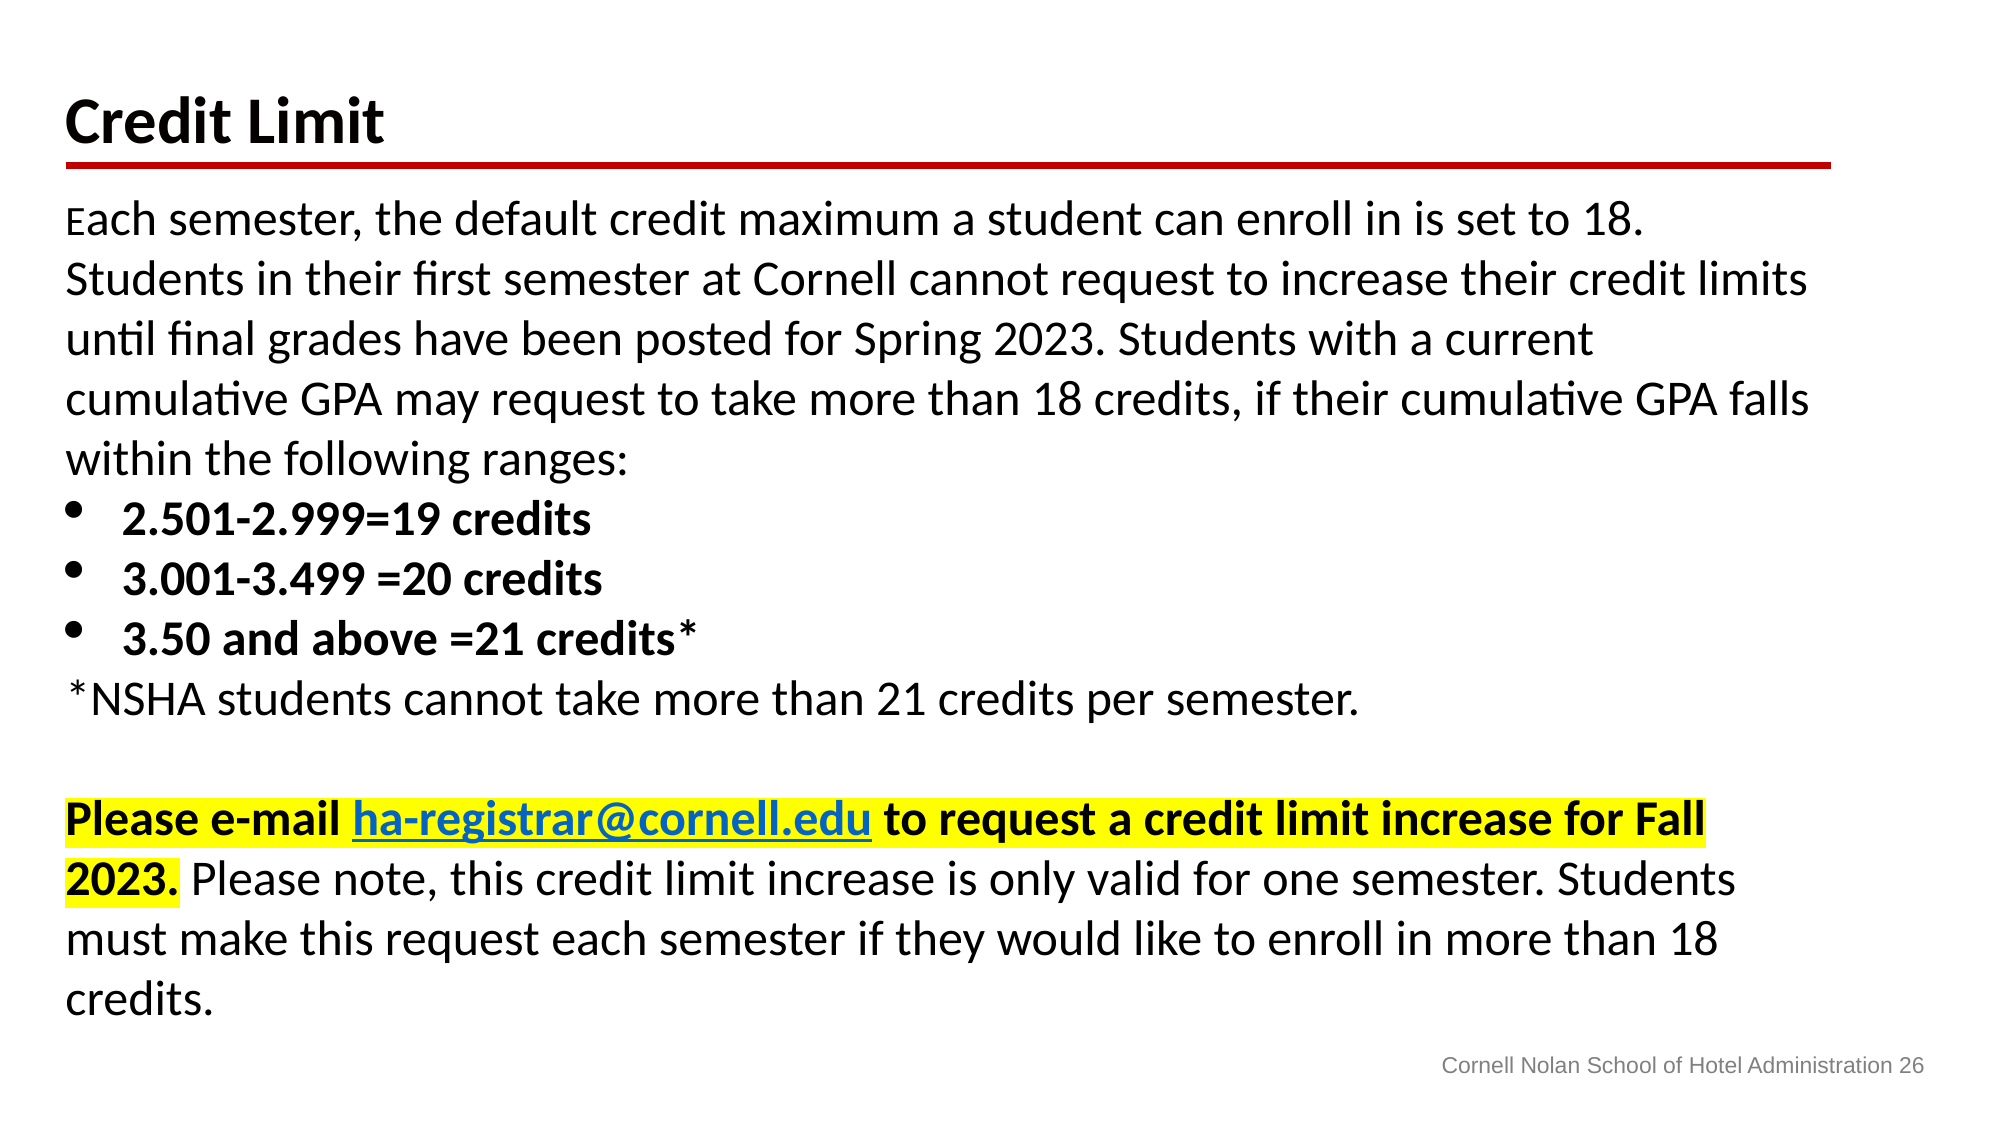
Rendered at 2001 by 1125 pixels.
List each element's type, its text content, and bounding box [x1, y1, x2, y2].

text_box Each semester, the default credit maximum a student can enroll in is set to 18. Students in their first semester at Cornell cannot request to increase their credit limits until final grades have been posted for Spring 2023. Students with a current cumulative GPA may request to take more than 18 credits, if their cumulative GPA falls within the following ranges: 2.501-2.999=19 credits 3.001-3.499 =20 credits 3.50 and above =21 credits* *NSHA students cannot take more than 21 credits per semester. Please e-mail ha-registrar@cornell.edu to request a credit limit increase for Fall 2023. Please note, this credit limit increase is only valid for one semester. Students must make this request each semester if they would like to enroll in more than 18 credits. [50, 177, 1831, 1125]
text_box Cornell Nolan School of Hotel Administration 26 [662, 1042, 1941, 1103]
text_box Credit Limit [50, 69, 1701, 165]
